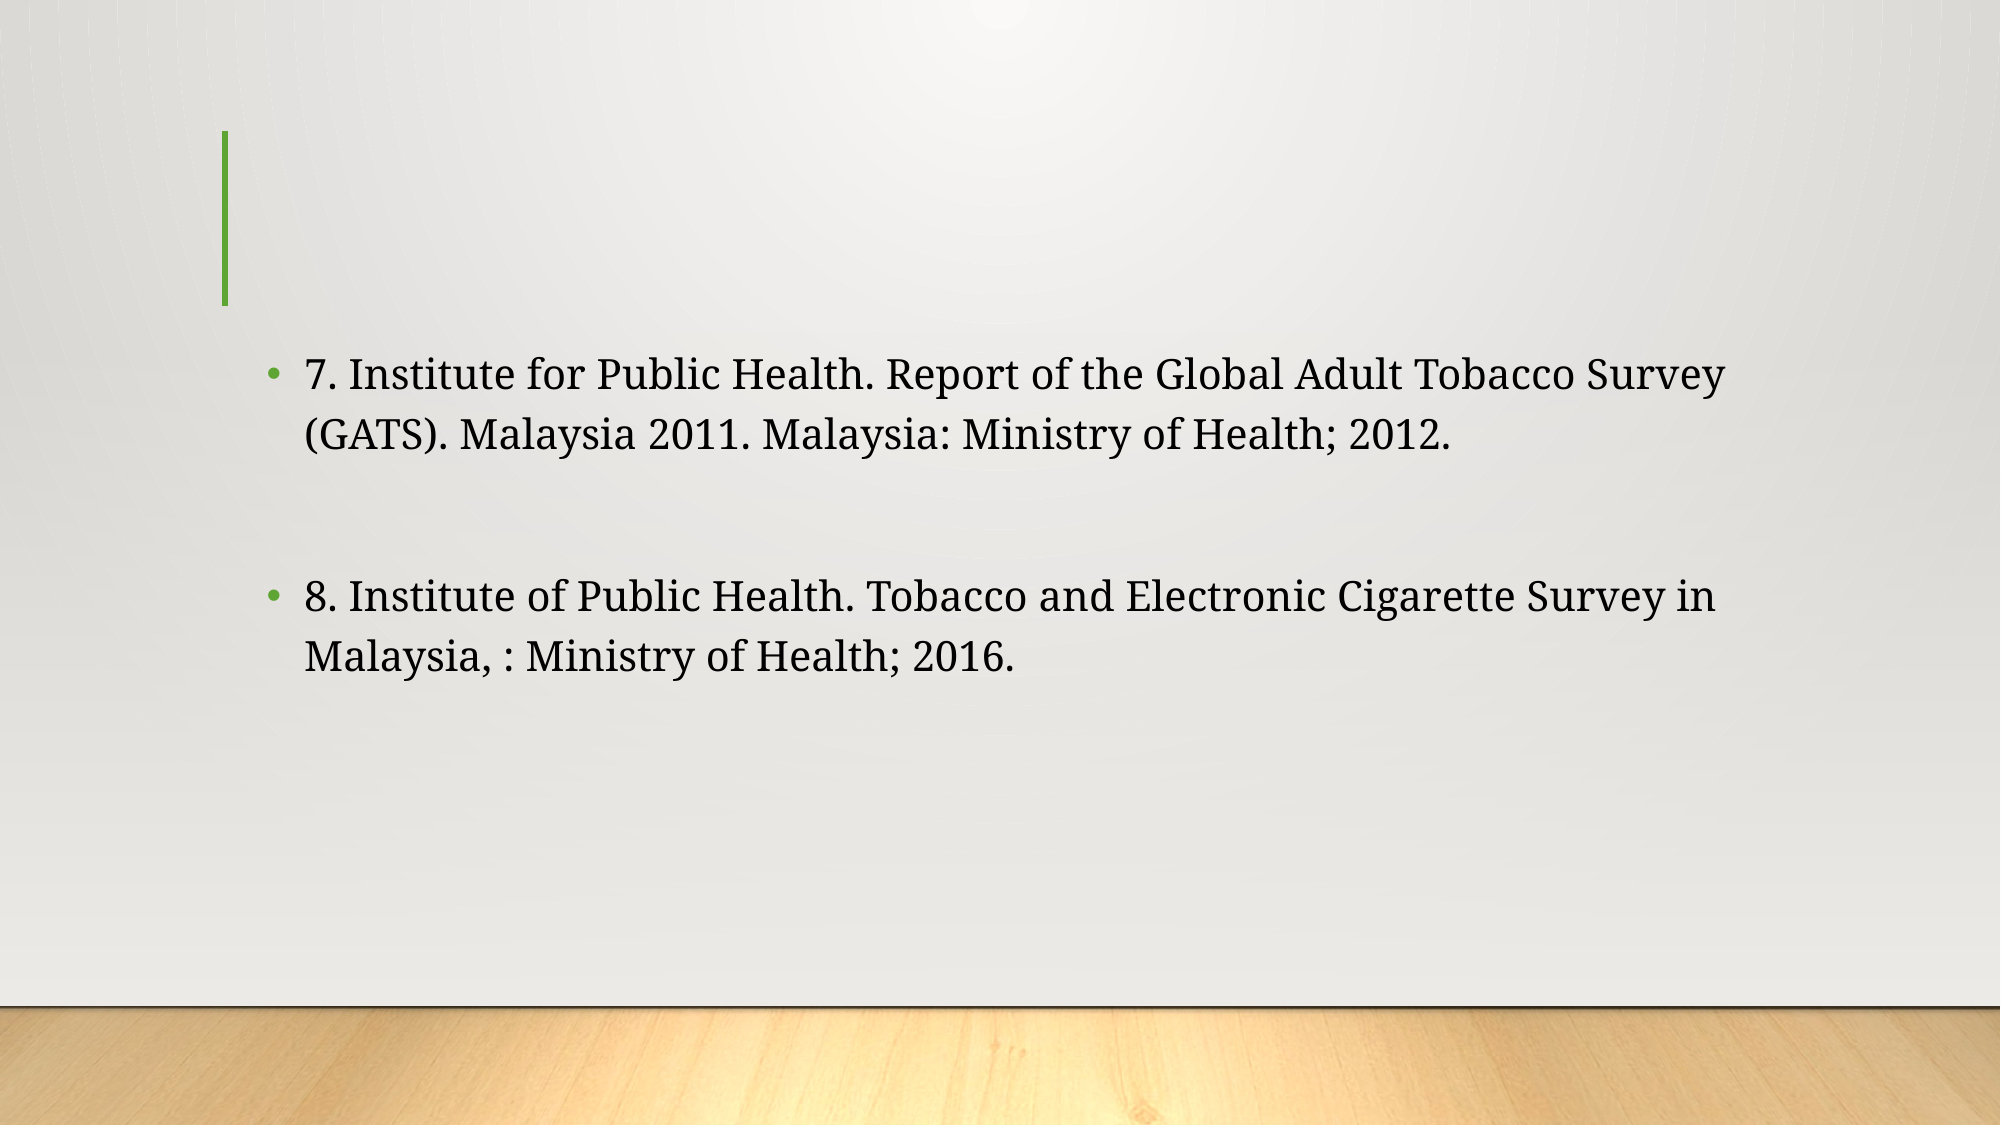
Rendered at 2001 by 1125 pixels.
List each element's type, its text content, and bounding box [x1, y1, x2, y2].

list 7. Institute for Public Health. Report of the Global Adult Tobacco Survey (GATS). Malaysia 2011. Malaysia: Ministry of Health; 2012. 8. Institute of Public Health. Tobacco and Electronic Cigarette Survey in Malaysia, : Ministry of Health; 2016. [251, 330, 1814, 897]
picture [0, 1006, 2000, 1125]
